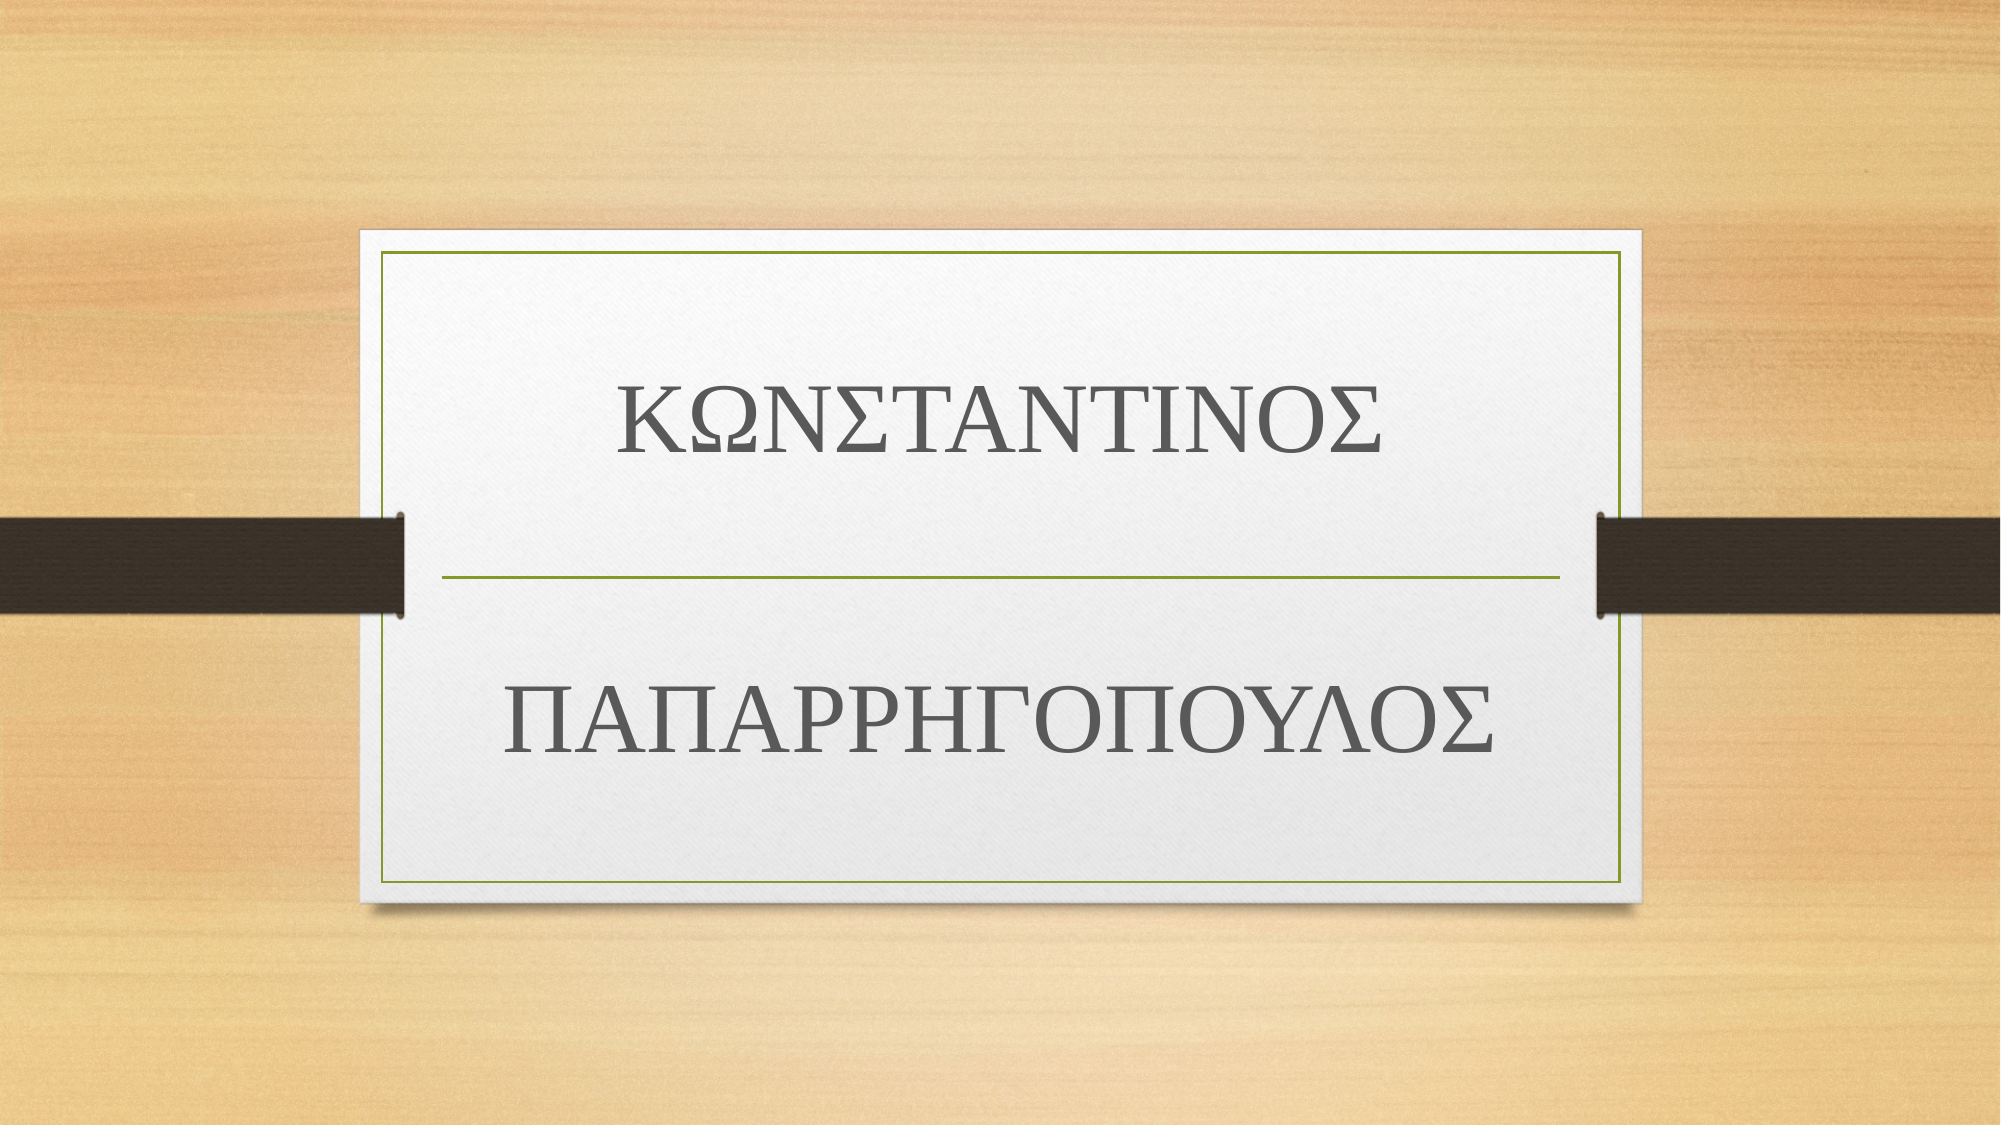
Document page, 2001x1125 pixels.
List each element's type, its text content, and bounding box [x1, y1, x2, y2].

subtitle ΠΑΠΑΡΡΗΓΟΠΟΥΛΟΣ [441, 645, 1560, 850]
title ΚΩΝΣΤΑΝΤΙΝΟΣ [441, 230, 1560, 480]
picture [0, 0, 2001, 1125]
